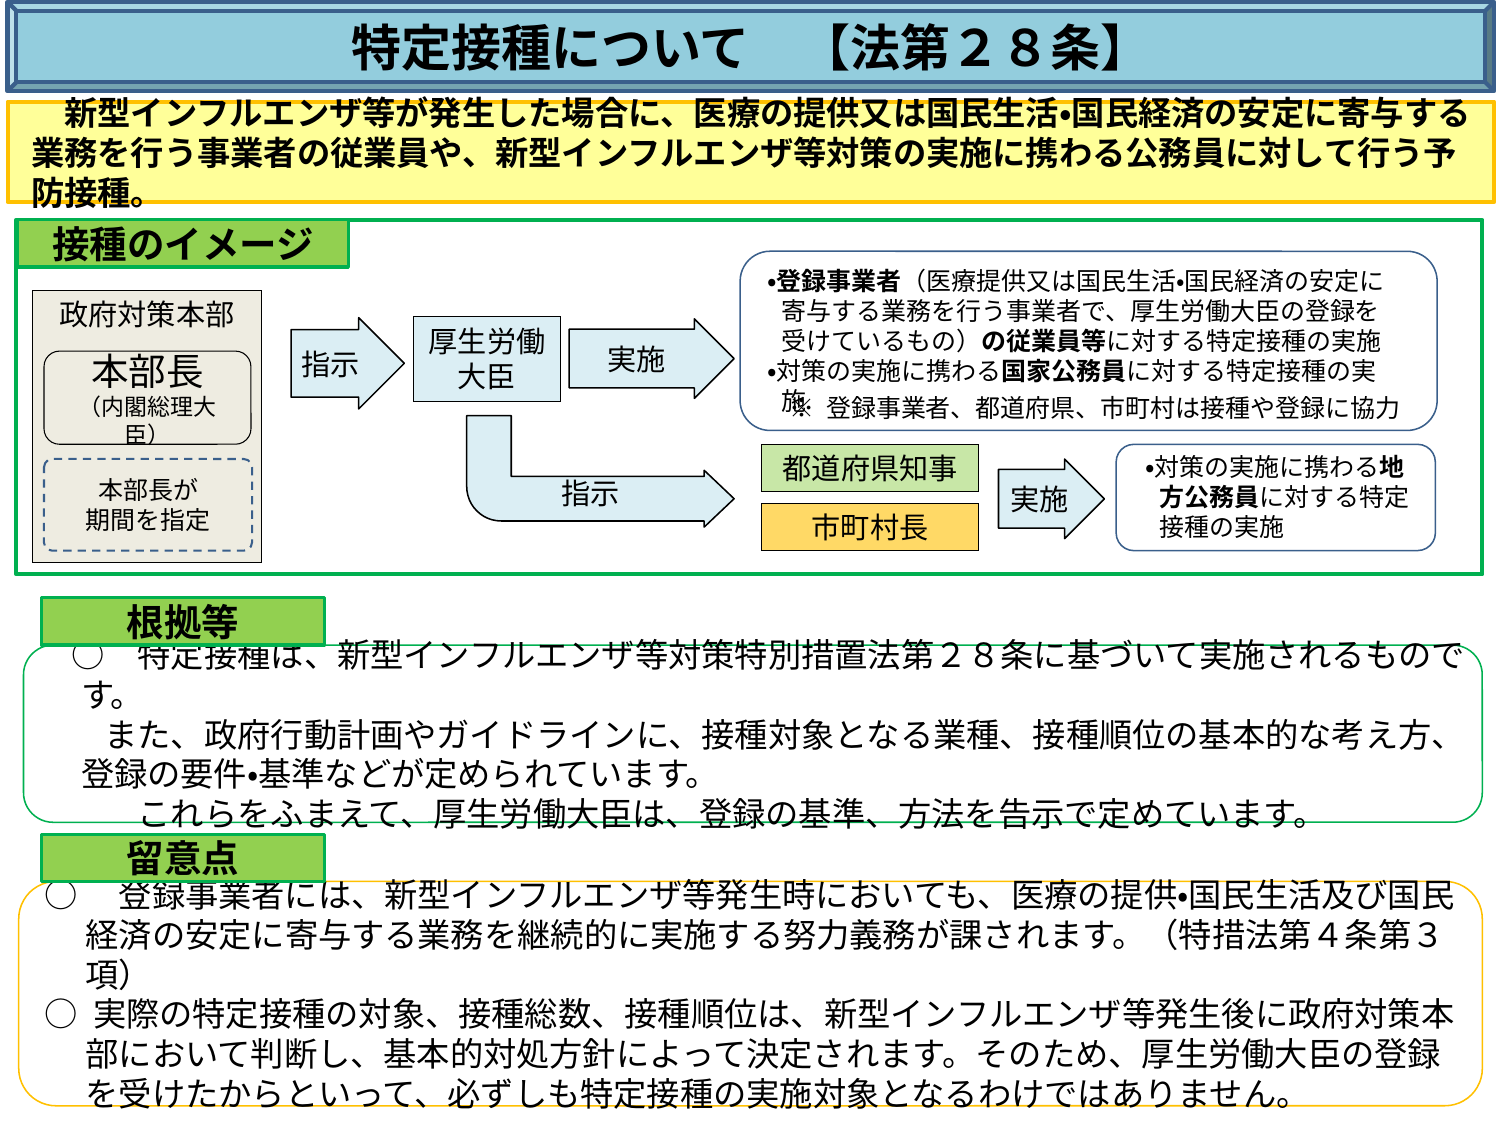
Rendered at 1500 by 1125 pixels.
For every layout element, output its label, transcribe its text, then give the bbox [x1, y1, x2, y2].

text_box 特定接種について 【法第２８条】 [5, 0, 1496, 93]
text_box [14, 218, 1484, 576]
text_box 本部長が 期間を指定 [41, 456, 255, 553]
text_box 新型インフルエンザ等が発生した場合に、医療の提供又は国民生活・国民経済の安定に寄与する業務を行う事業者の従業員や、新型インフルエンザ等対策の実施に携わる公務員に対して行う予防接種。 [7, 101, 1495, 203]
text_box [464, 413, 737, 529]
text_box 根拠等 [41, 597, 325, 646]
text_box 接種のイメージ [17, 219, 349, 268]
text_box 留意点 [41, 834, 325, 882]
text_box ※ 登録事業者、都道府県、市町村は接種や登録に協力 [774, 385, 1416, 430]
text_box 指示 [546, 467, 635, 518]
text_box ・対策の実施に携わる地方公務員に対する特定接種の実施 [1130, 444, 1436, 549]
text_box ○ 特定接種は、新型インフルエンザ等対策特別措置法第２８条に基づいて実施されるものです。 また、政府行動計画やガイドラインに、接種対象となる業種、接種順位の基本的な考え方、登録の要件・基準などが定められています。 これらをふまえて、厚生労働大臣は、登録の基準、方法を告示で定めています。 [21, 643, 1485, 825]
text_box 市町村長 [761, 503, 979, 551]
text_box 本部長 （内閣総理大臣） [41, 348, 254, 447]
text_box 実施 [996, 457, 1107, 541]
text_box ○ 登録事業者には、新型インフルエンザ等発生時においても、医療の提供・国民生活及び国民経済の安定に寄与する業務を継続的に実施する努力義務が課されます。（特措法第４条第３項） ○ 実際の特定接種の対象、接種総数、接種順位は、新型インフルエンザ等発生後に政府対策本部において判断し、基本的対処方針によって決定されます。そのため、厚生労働大臣の登録を受けたからといって、必ずしも特定接種の実施対象となるわけではありません。 [16, 879, 1485, 1108]
text_box 政府対策本部 [32, 290, 262, 563]
text_box [737, 249, 1440, 433]
